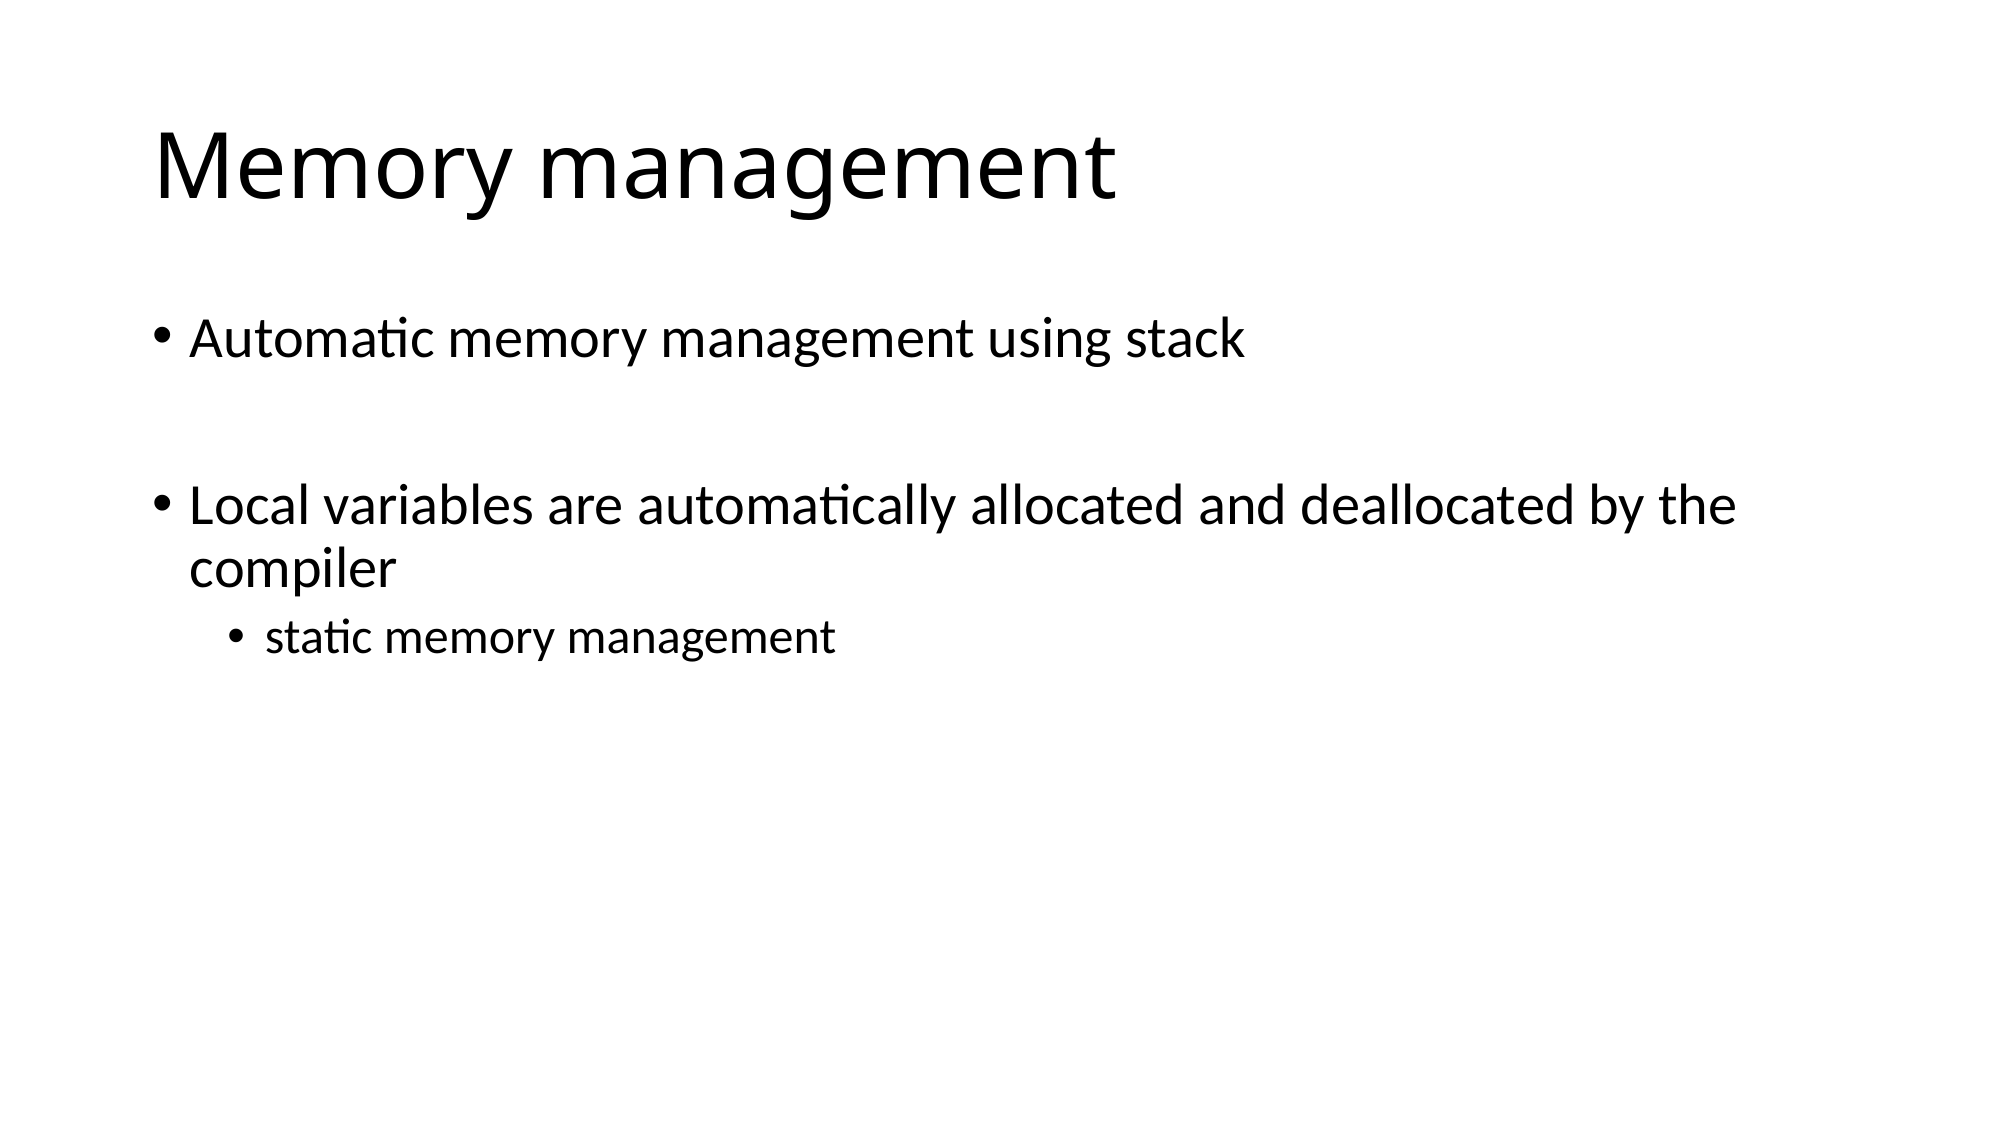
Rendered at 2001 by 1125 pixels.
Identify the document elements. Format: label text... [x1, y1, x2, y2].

title Memory management [137, 59, 1863, 278]
list Automatic memory management using stack Local variables are automatically allocated and deallocated by the compiler static memory management [137, 299, 1863, 1014]
